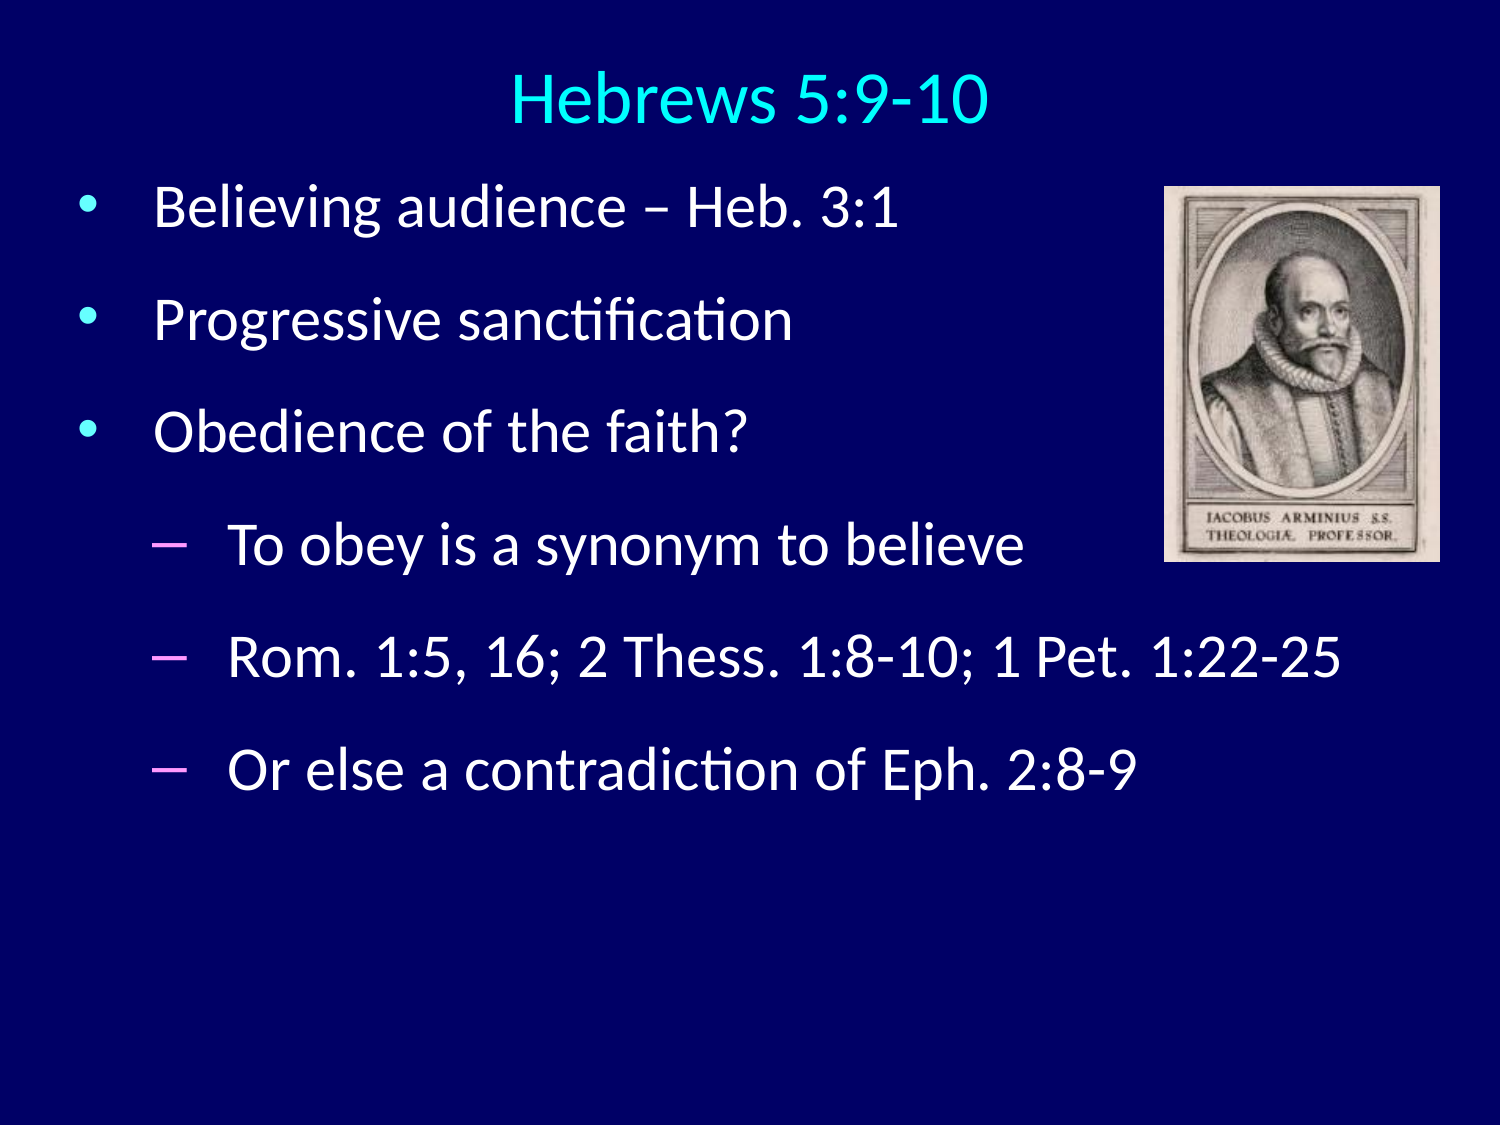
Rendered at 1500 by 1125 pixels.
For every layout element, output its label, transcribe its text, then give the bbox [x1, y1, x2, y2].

title Hebrews 5:9-10 [75, 45, 1425, 143]
picture [1163, 186, 1440, 563]
list Believing audience – Heb. 3:1 Progressive sanctification Obedience of the faith? To obey is a synonym to believe Rom. 1:5, 16; 2 Thess. 1:8-10; 1 Pet. 1:22-25 Or else a contradiction of Eph. 2:8-9 [62, 157, 1438, 1035]
